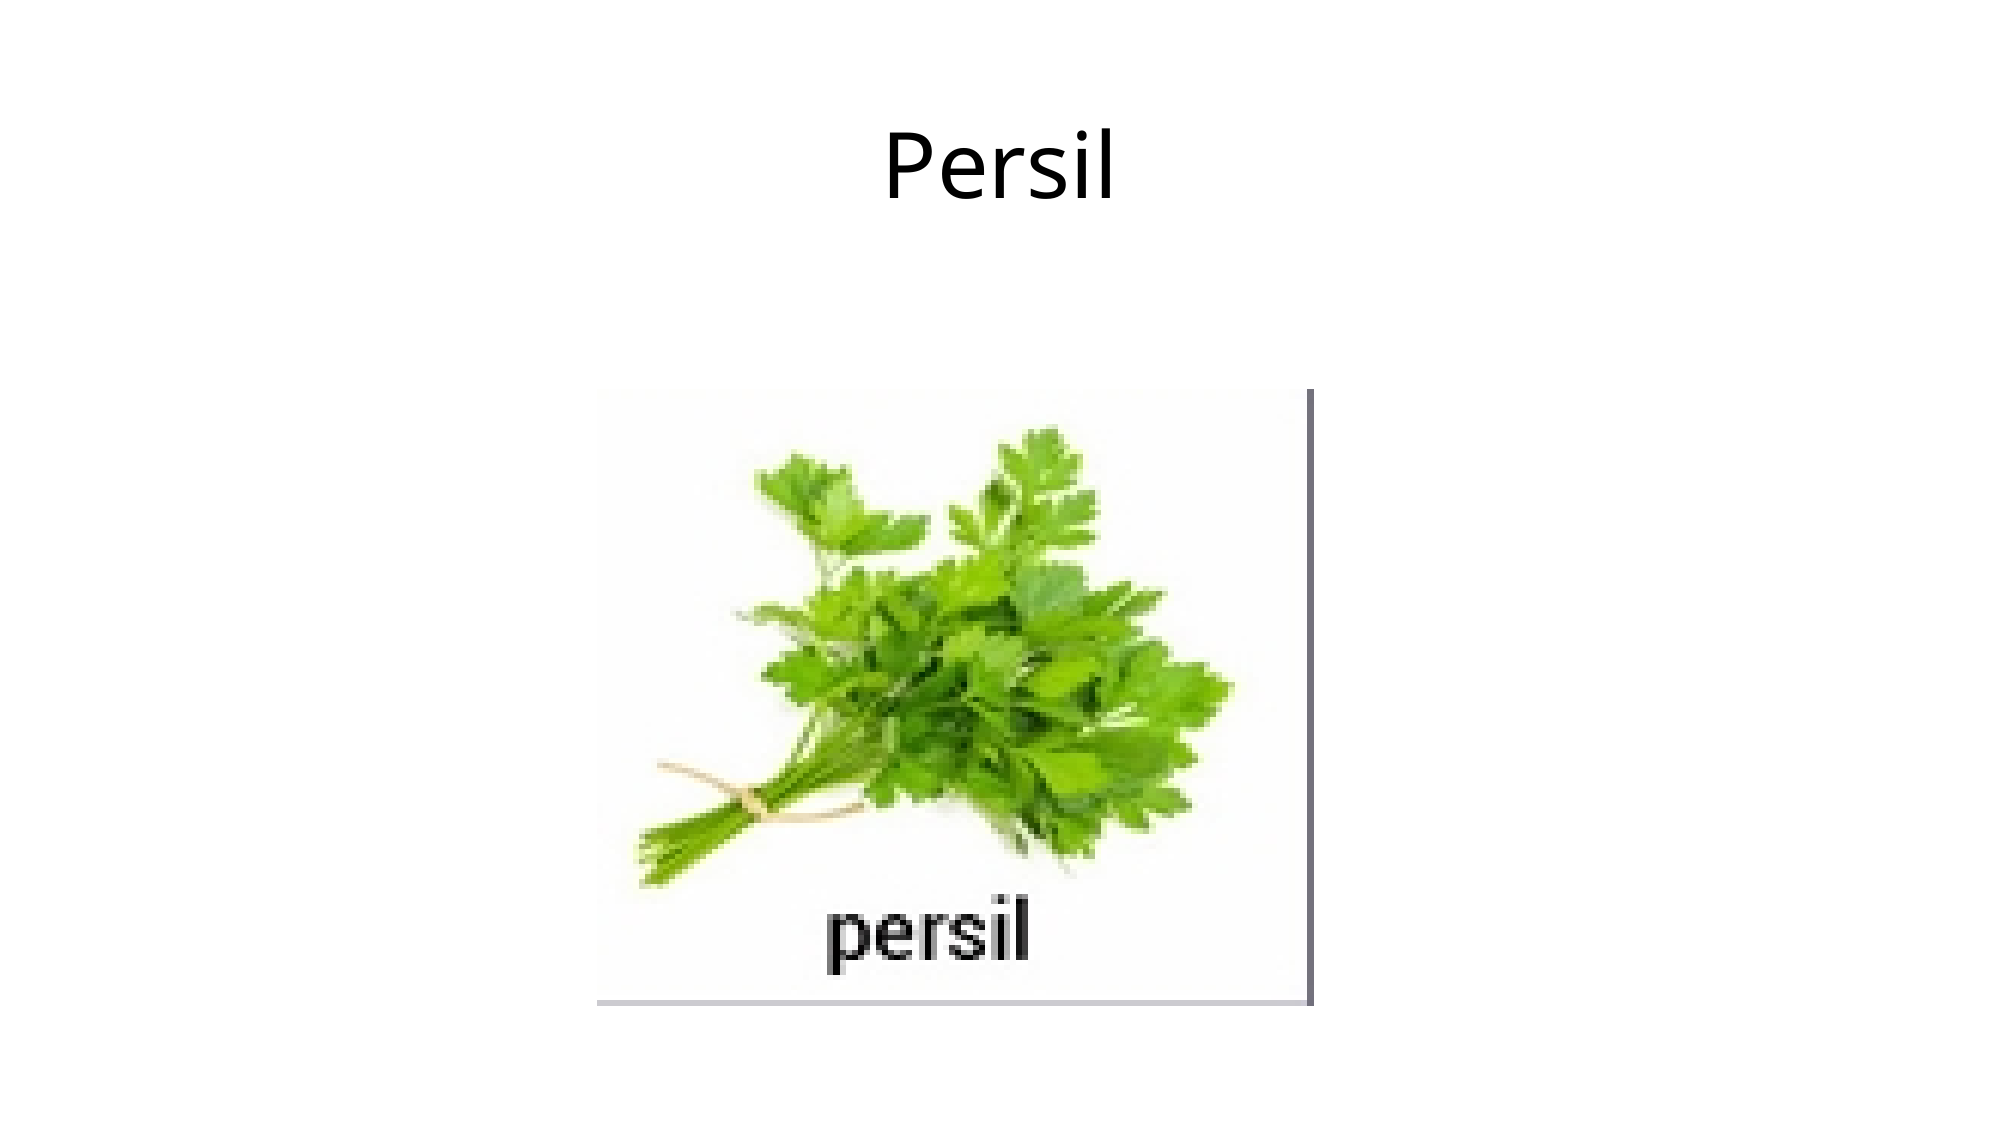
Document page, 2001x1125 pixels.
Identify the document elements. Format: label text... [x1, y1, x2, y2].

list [596, 388, 1314, 1006]
title Persil [137, 59, 1863, 278]
